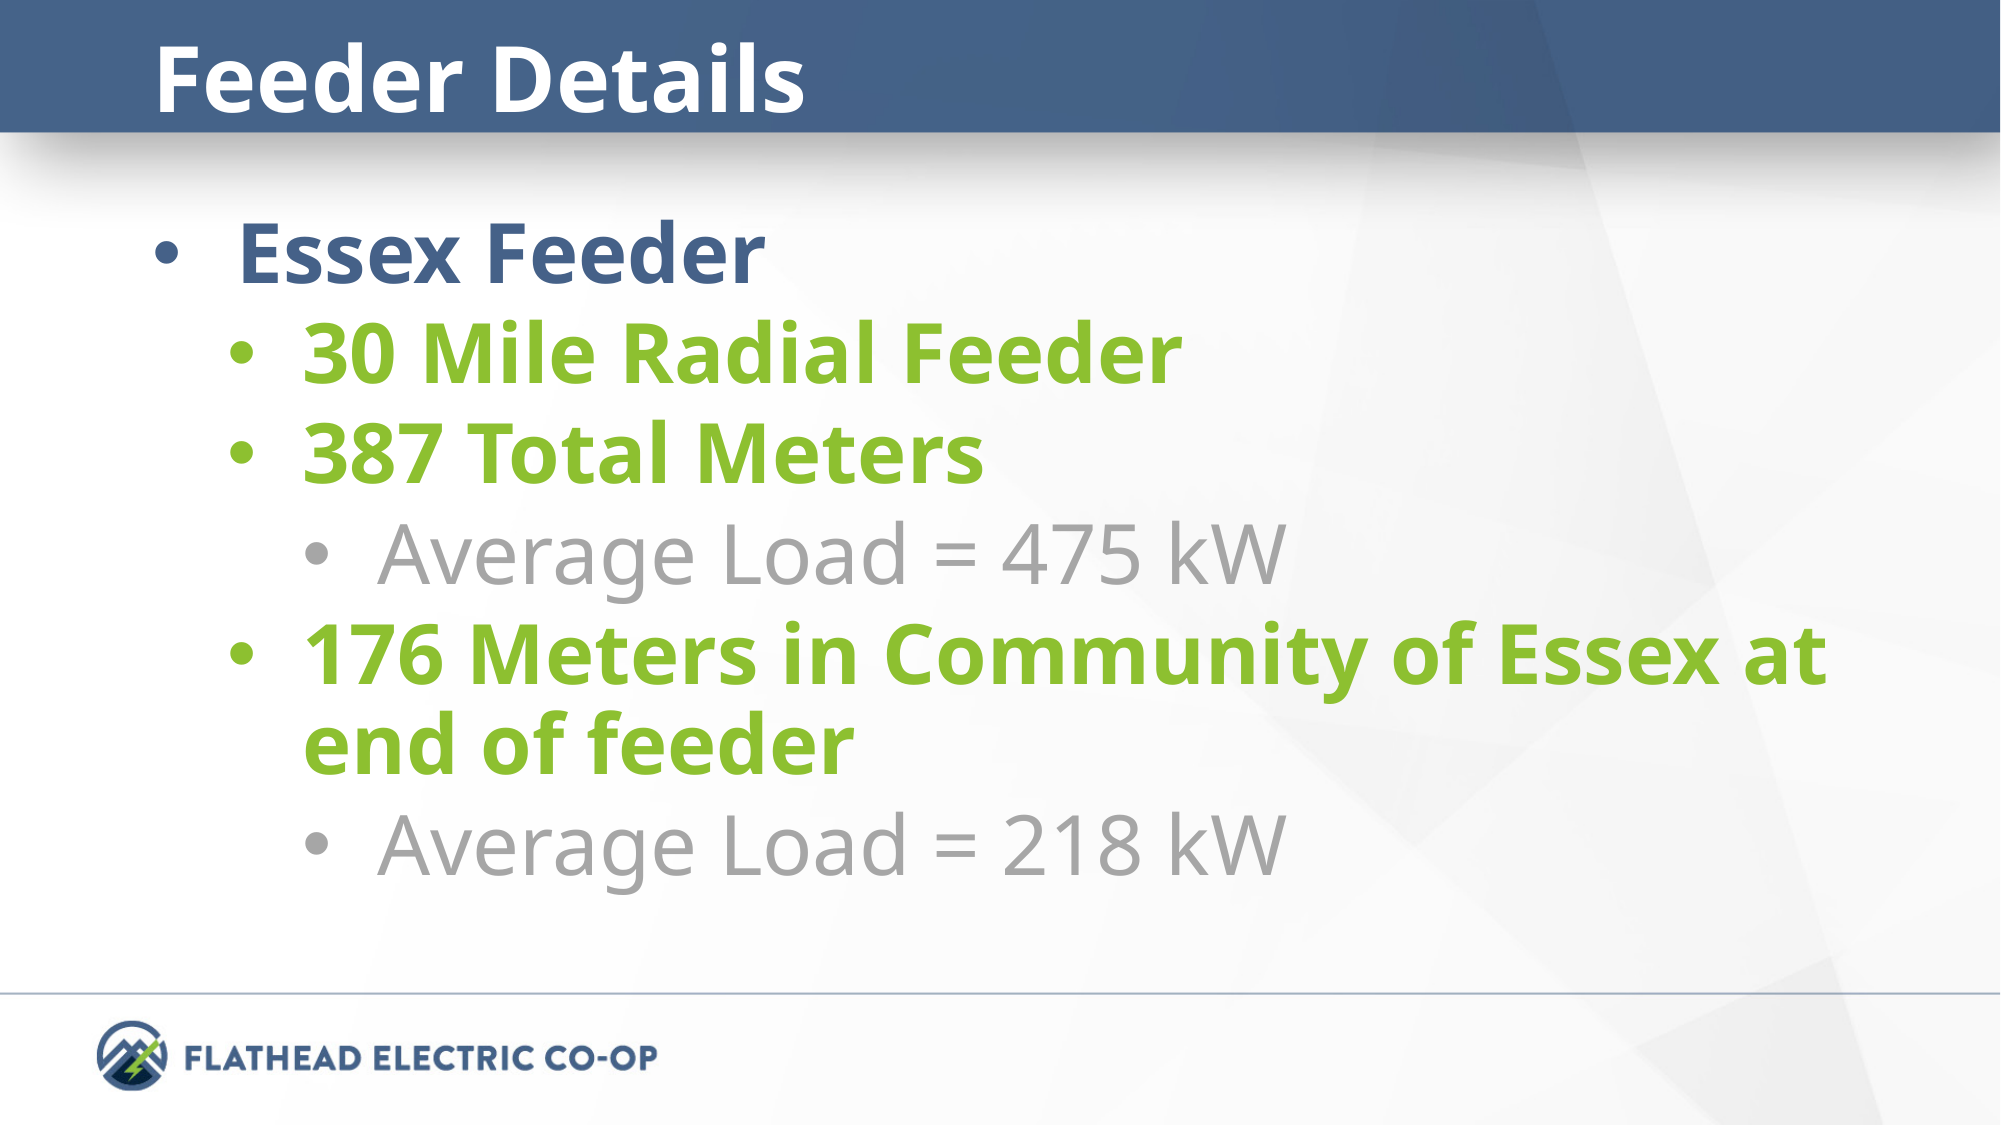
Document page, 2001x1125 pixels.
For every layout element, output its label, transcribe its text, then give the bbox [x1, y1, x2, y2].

list Essex Feeder 30 Mile Radial Feeder 387 Total Meters Average Load = 475 kW 176 Meters in Community of Essex at end of feeder Average Load = 218 kW [137, 203, 1863, 937]
title Feeder Details [137, 18, 1863, 148]
picture [0, 0, 2001, 1125]
